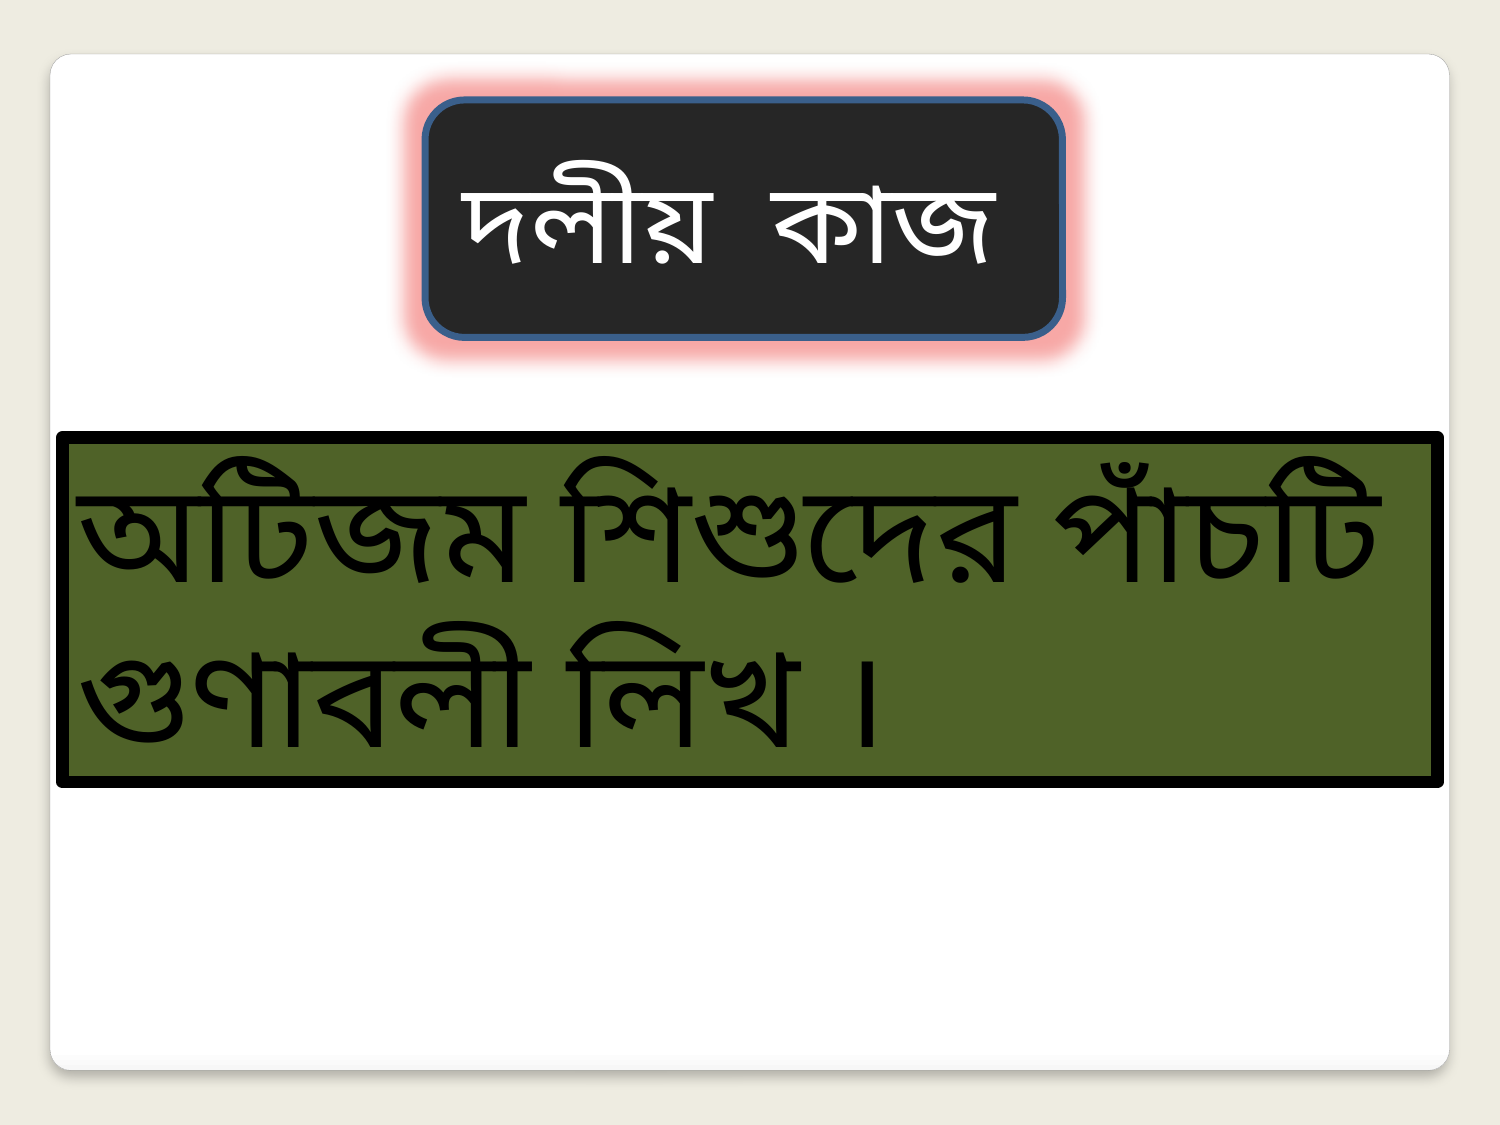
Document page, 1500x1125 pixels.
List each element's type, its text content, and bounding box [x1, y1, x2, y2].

text_box দলীয় কাজ [421, 96, 1067, 341]
text_box অটিজম শিশুদের পাঁচটি গুণাবলী লিখ । [62, 437, 1438, 783]
